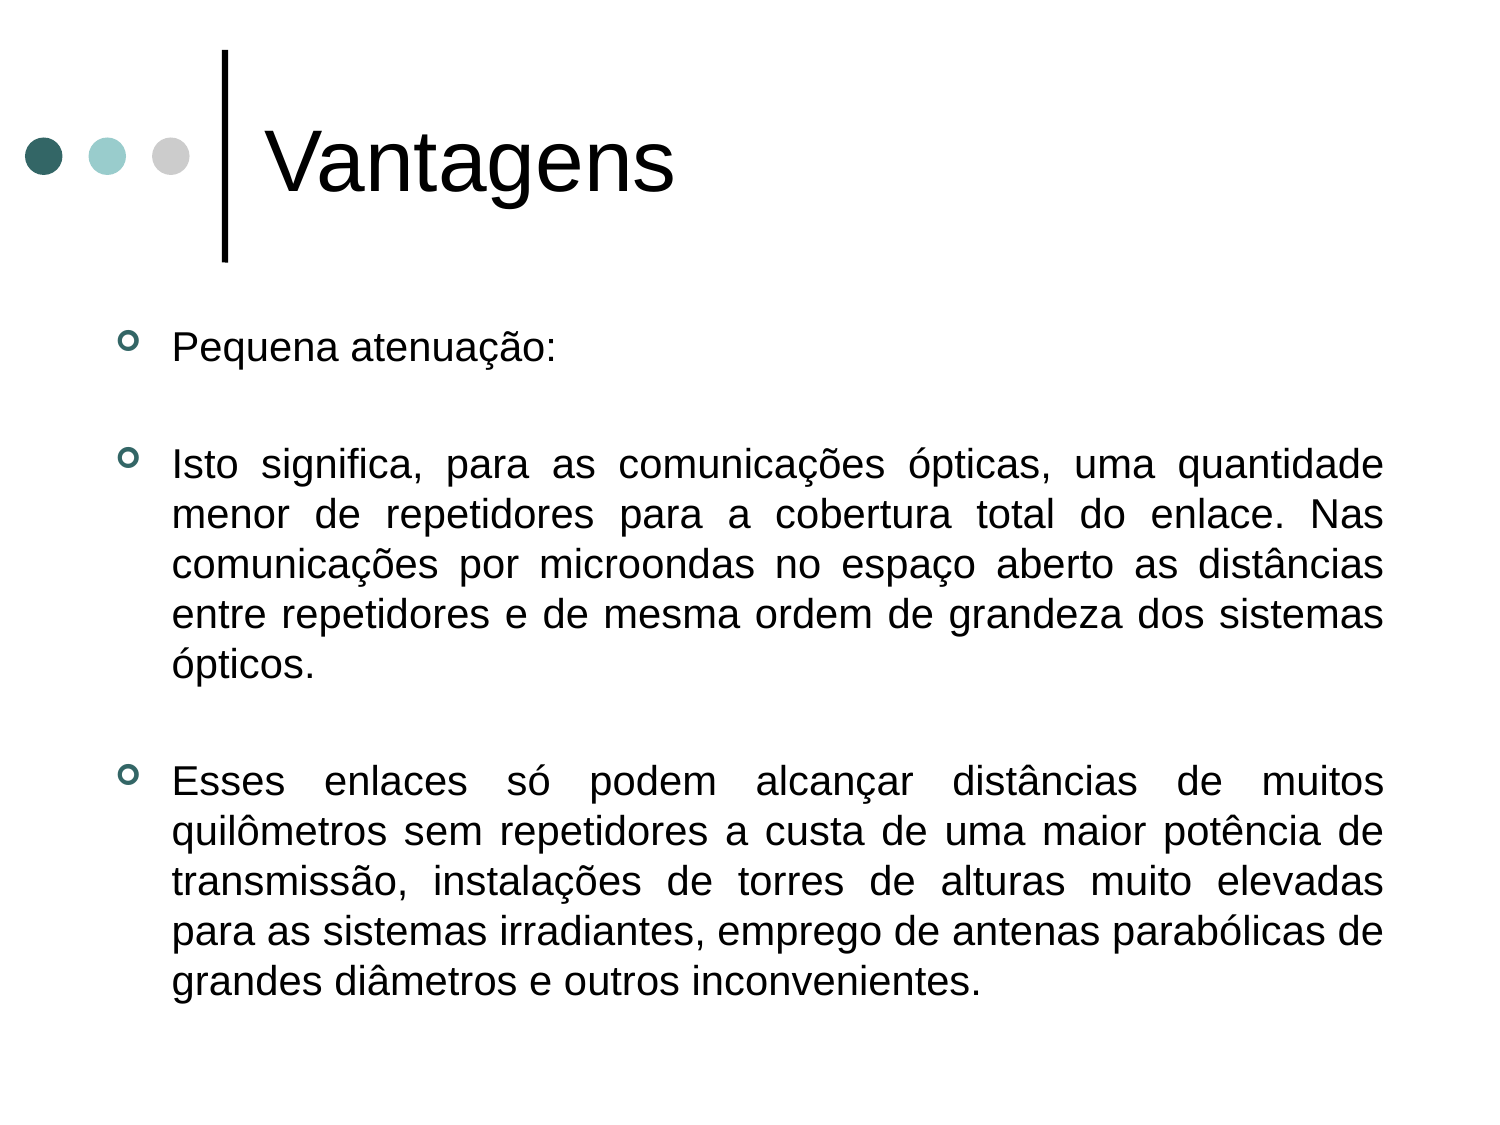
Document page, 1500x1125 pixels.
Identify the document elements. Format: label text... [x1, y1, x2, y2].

list Pequena atenuação: Isto significa, para as comunicações ópticas, uma quantidade menor de repetidores para a cobertura total do enlace. Nas comunicações por microondas no espaço aberto as distâncias entre repetidores e de mesma ordem de grandeza dos sistemas ópticos. Esses enlaces só podem alcançar distâncias de muitos quilômetros sem repetidores a custa de uma maior potência de transmissão, instalações de torres de alturas muito elevadas para as sistemas irradiantes, emprego de antenas parabólicas de grandes diâmetros e outros inconvenientes. [100, 312, 1400, 988]
title Vantagens [249, 31, 1400, 282]
